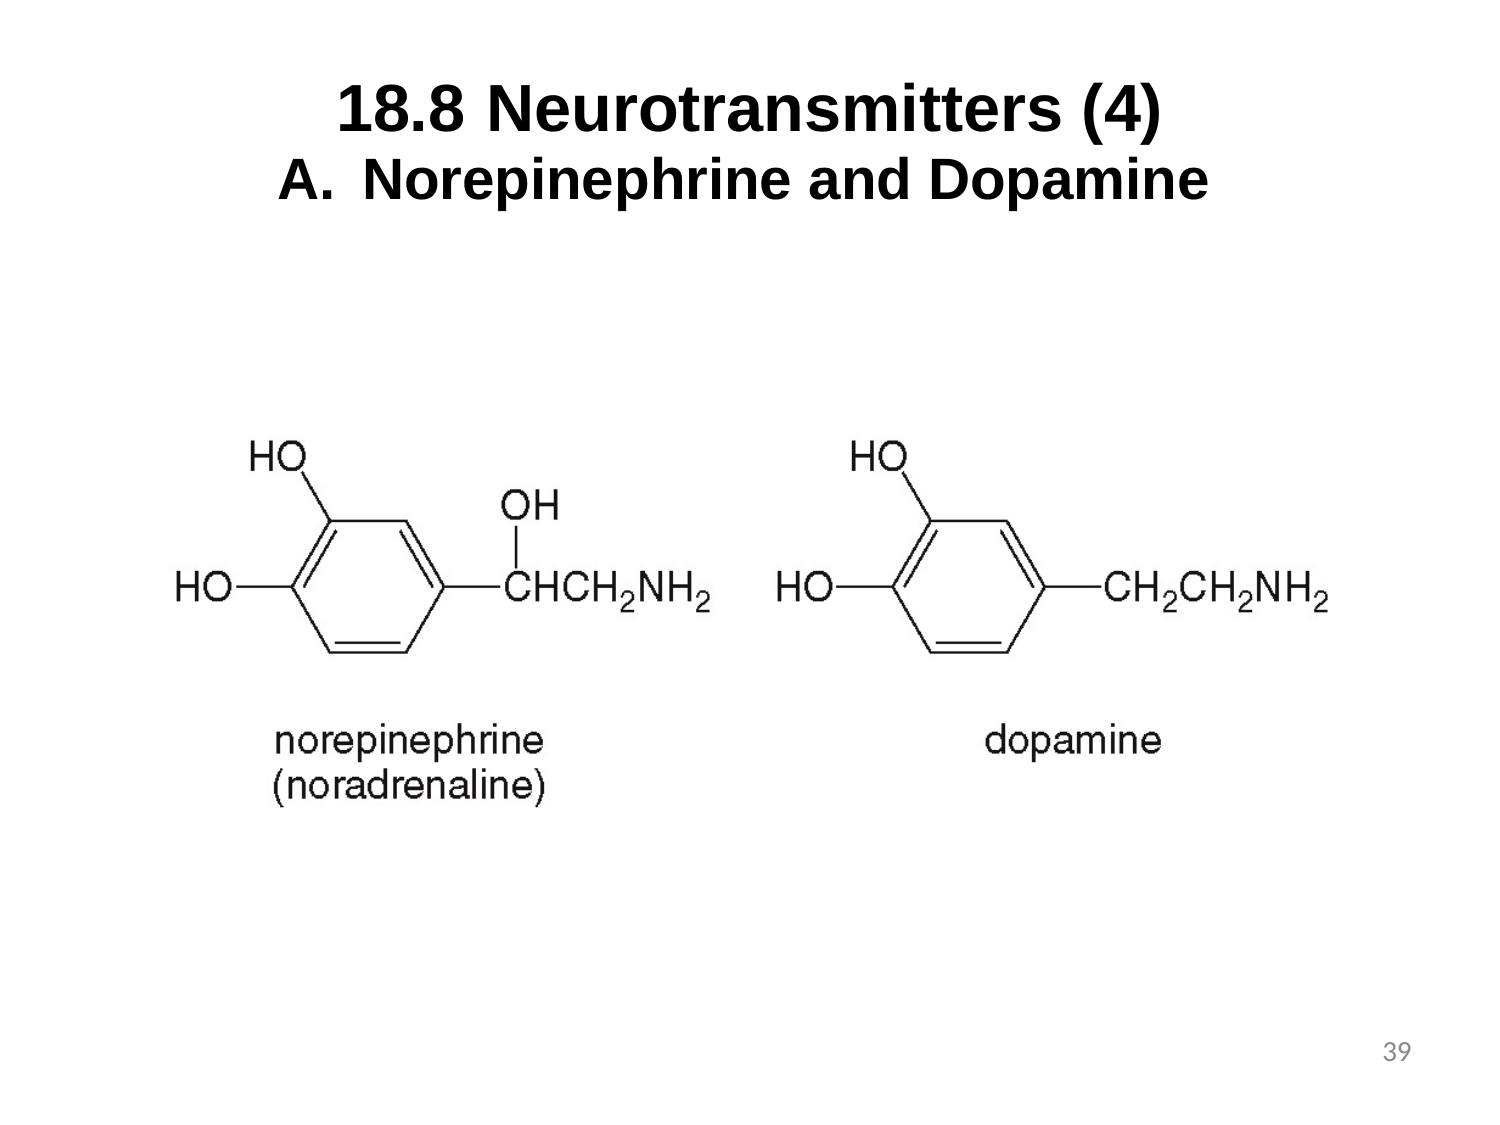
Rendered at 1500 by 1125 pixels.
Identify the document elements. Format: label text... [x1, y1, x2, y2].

list Norepinephrine and Dopamine [237, 146, 1251, 207]
title 18.8 Neurotransmitters (4) [75, 71, 1425, 138]
picture [149, 387, 1352, 811]
